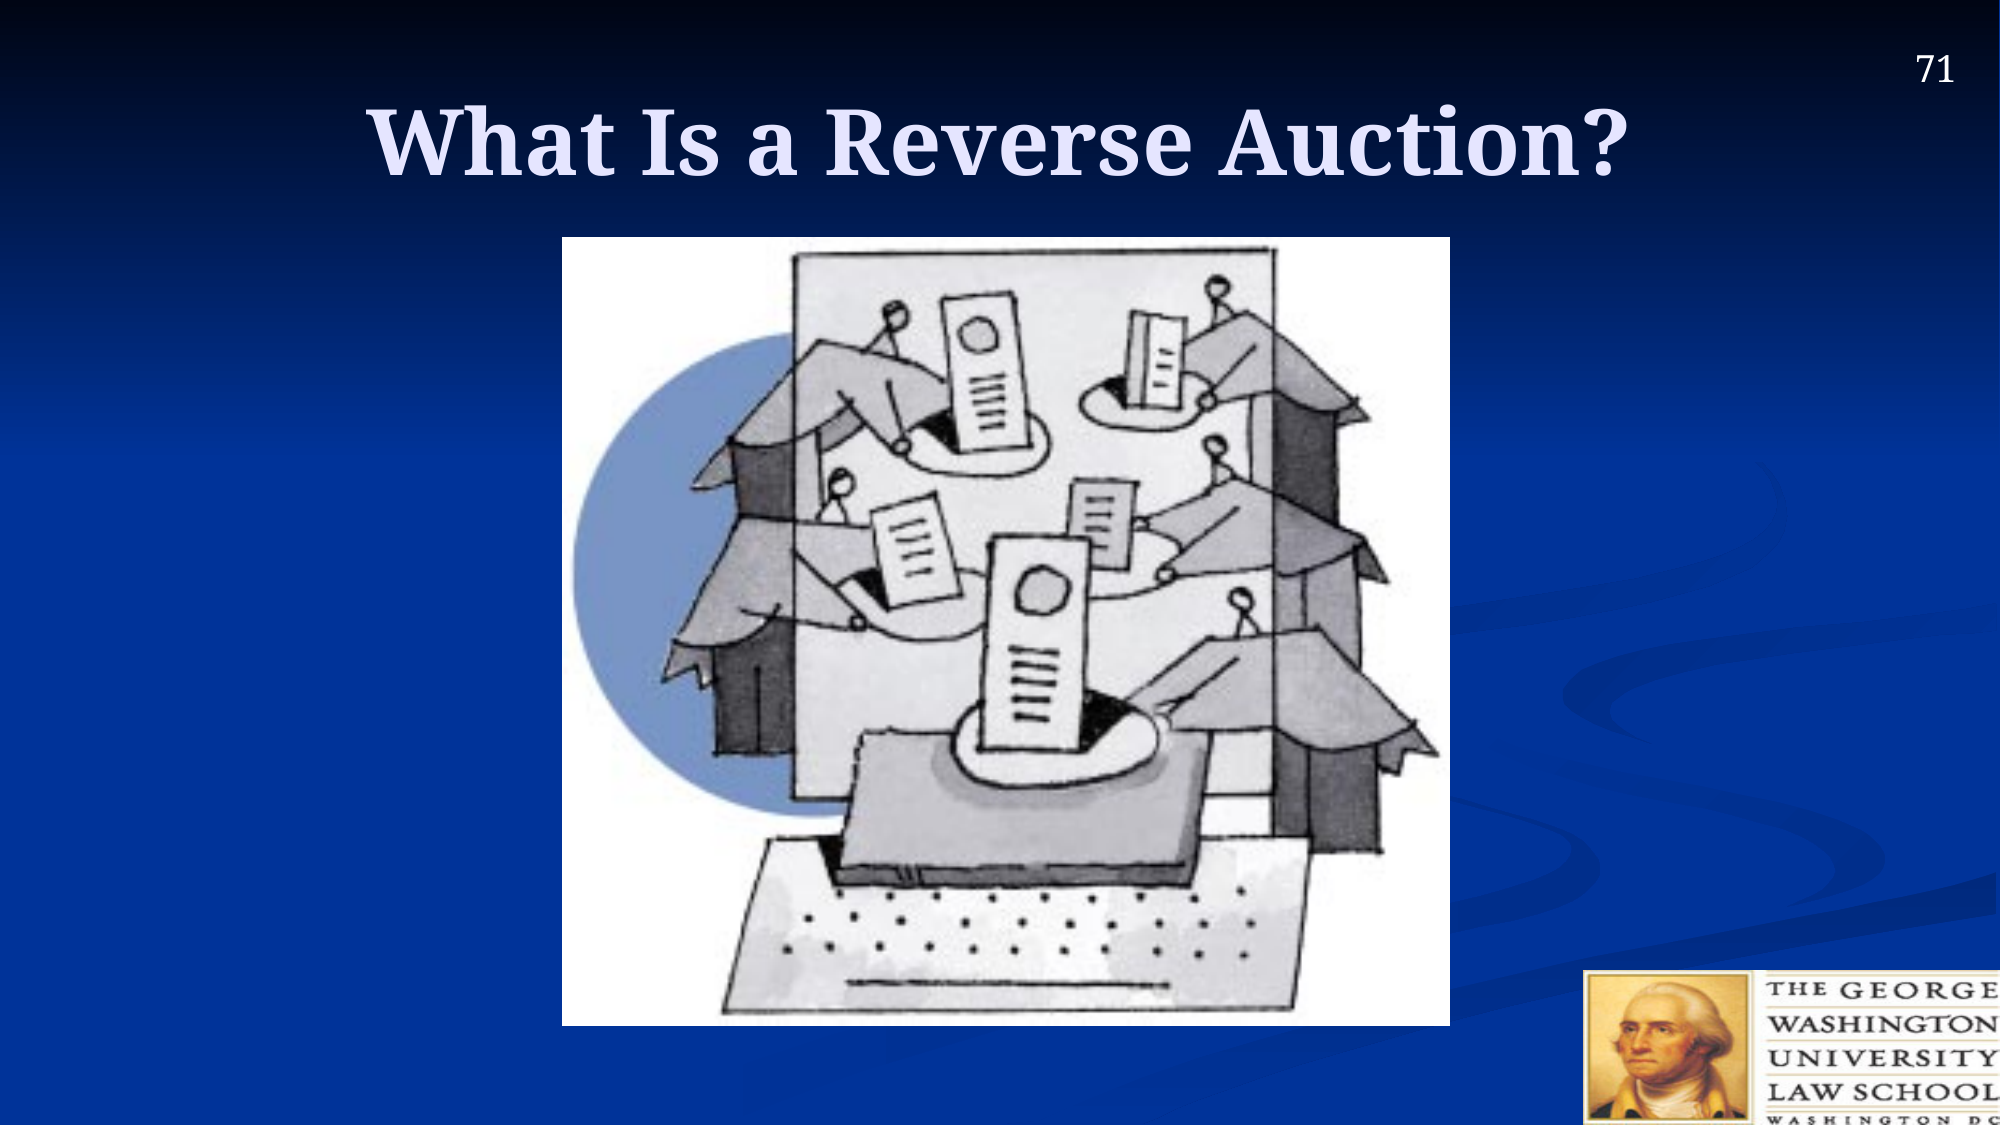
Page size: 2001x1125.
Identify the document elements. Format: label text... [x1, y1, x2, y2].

title What Is a Reverse Auction? [99, 44, 1901, 233]
picture [1583, 970, 2000, 1125]
picture [562, 237, 1451, 1026]
